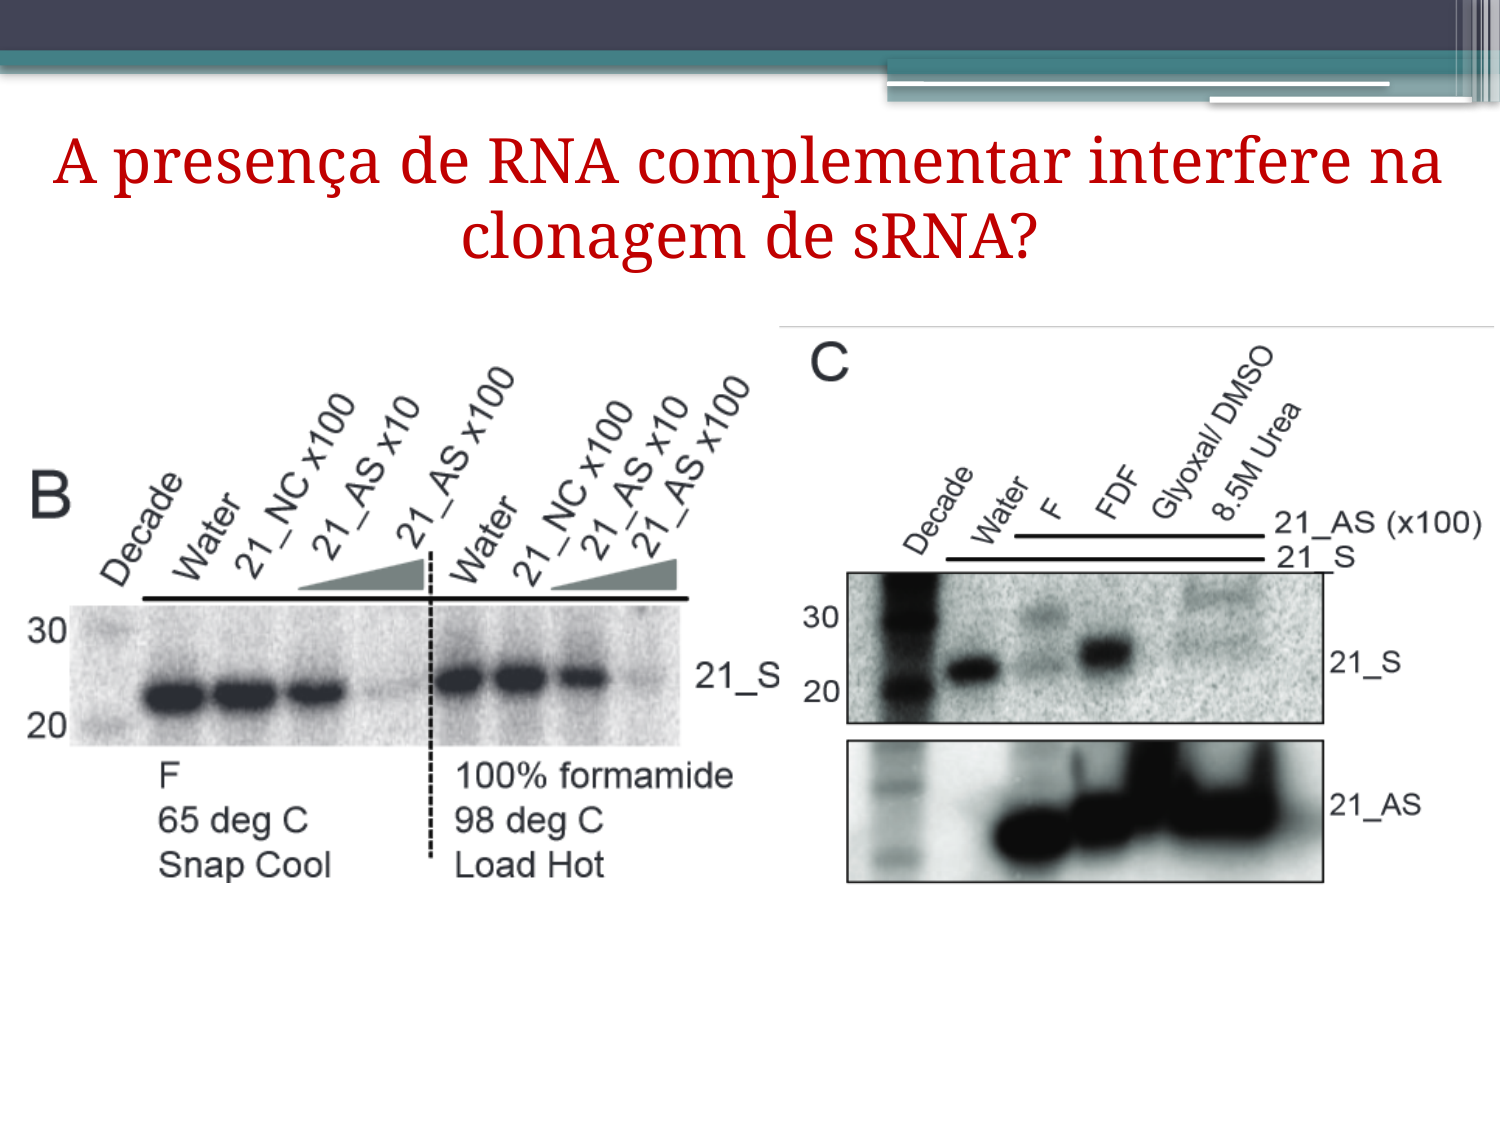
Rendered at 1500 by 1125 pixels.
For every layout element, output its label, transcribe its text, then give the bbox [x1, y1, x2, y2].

text_box A presença de RNA complementar interfere na clonagem de sRNA? [0, 113, 1500, 279]
picture [0, 325, 1495, 920]
